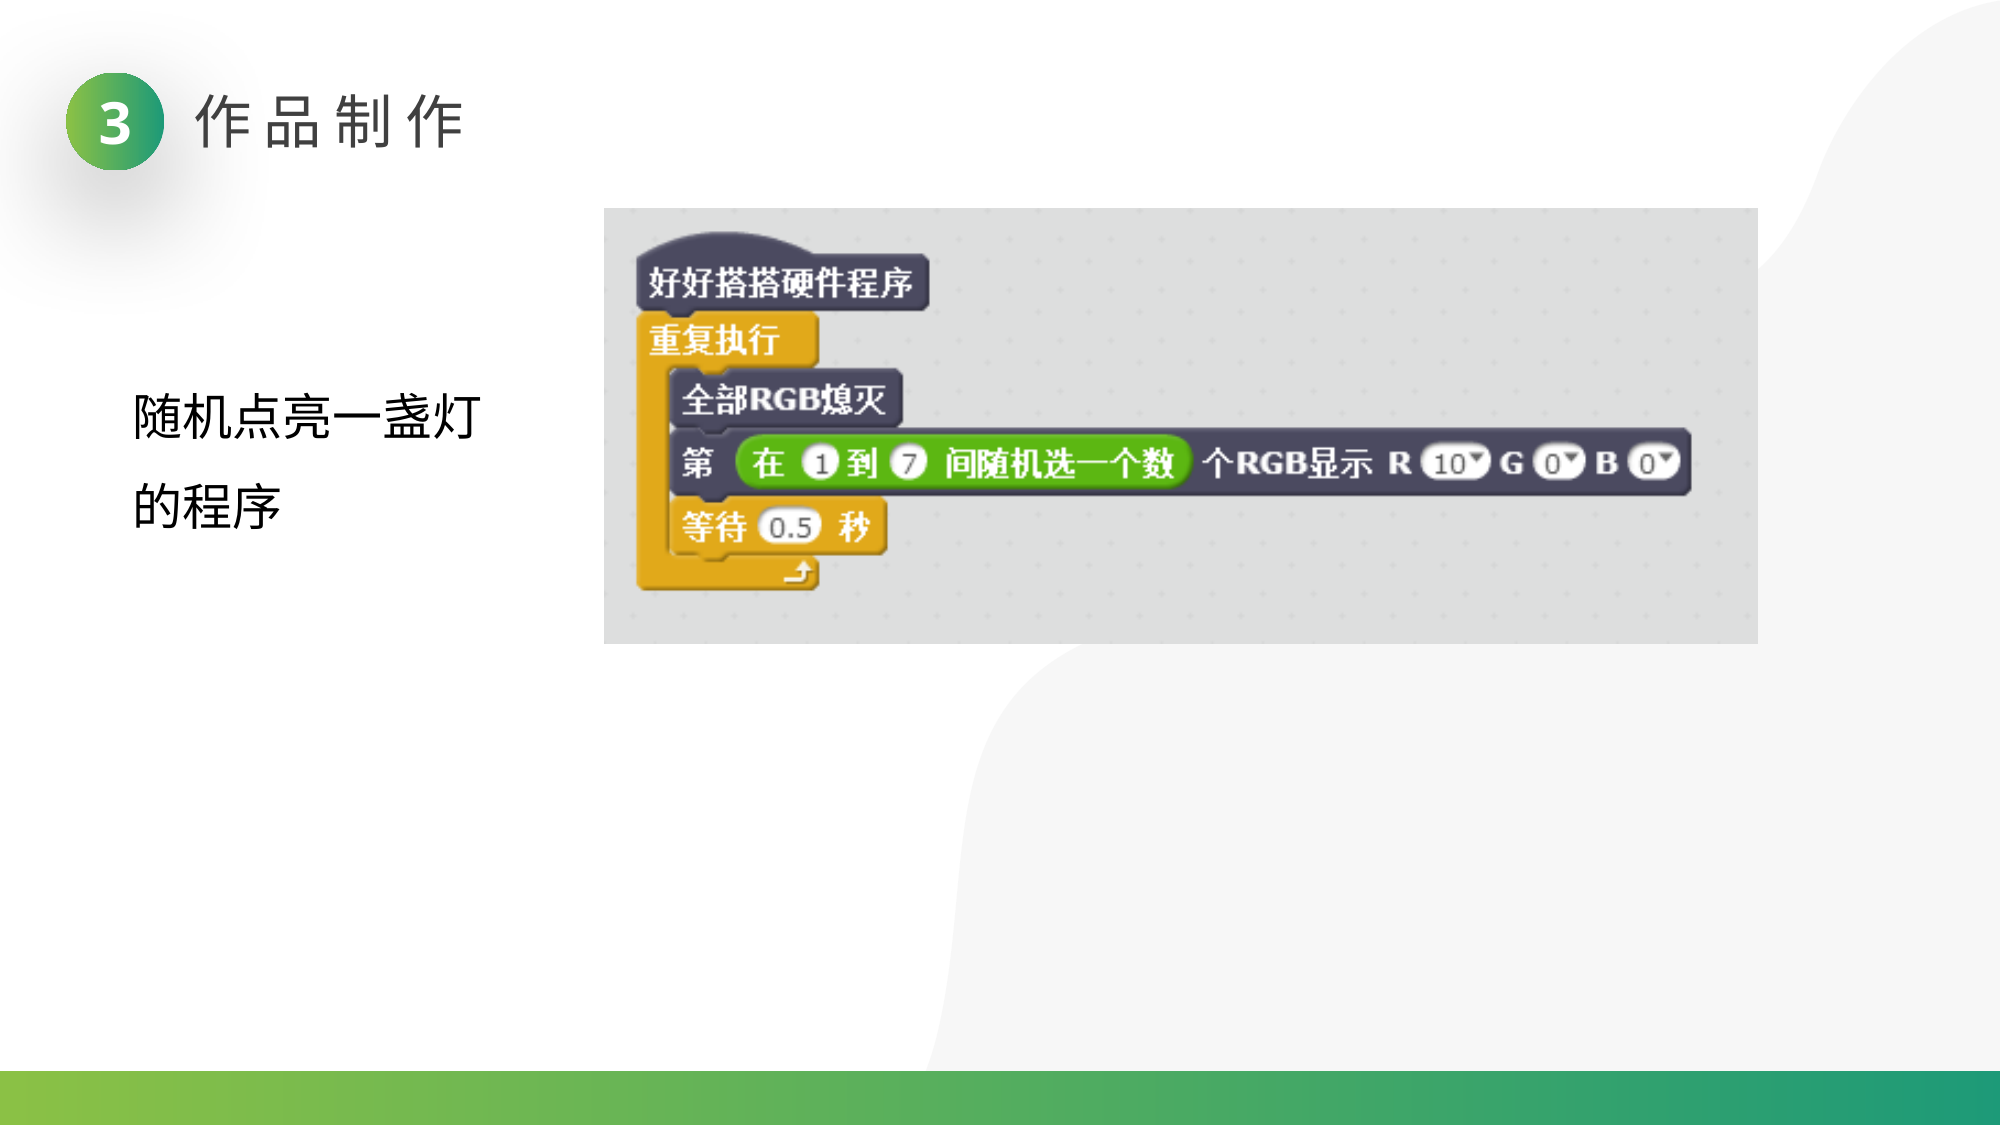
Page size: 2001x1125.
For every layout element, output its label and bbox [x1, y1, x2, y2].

text_box [0, 0, 2000, 1125]
picture [604, 208, 1758, 644]
